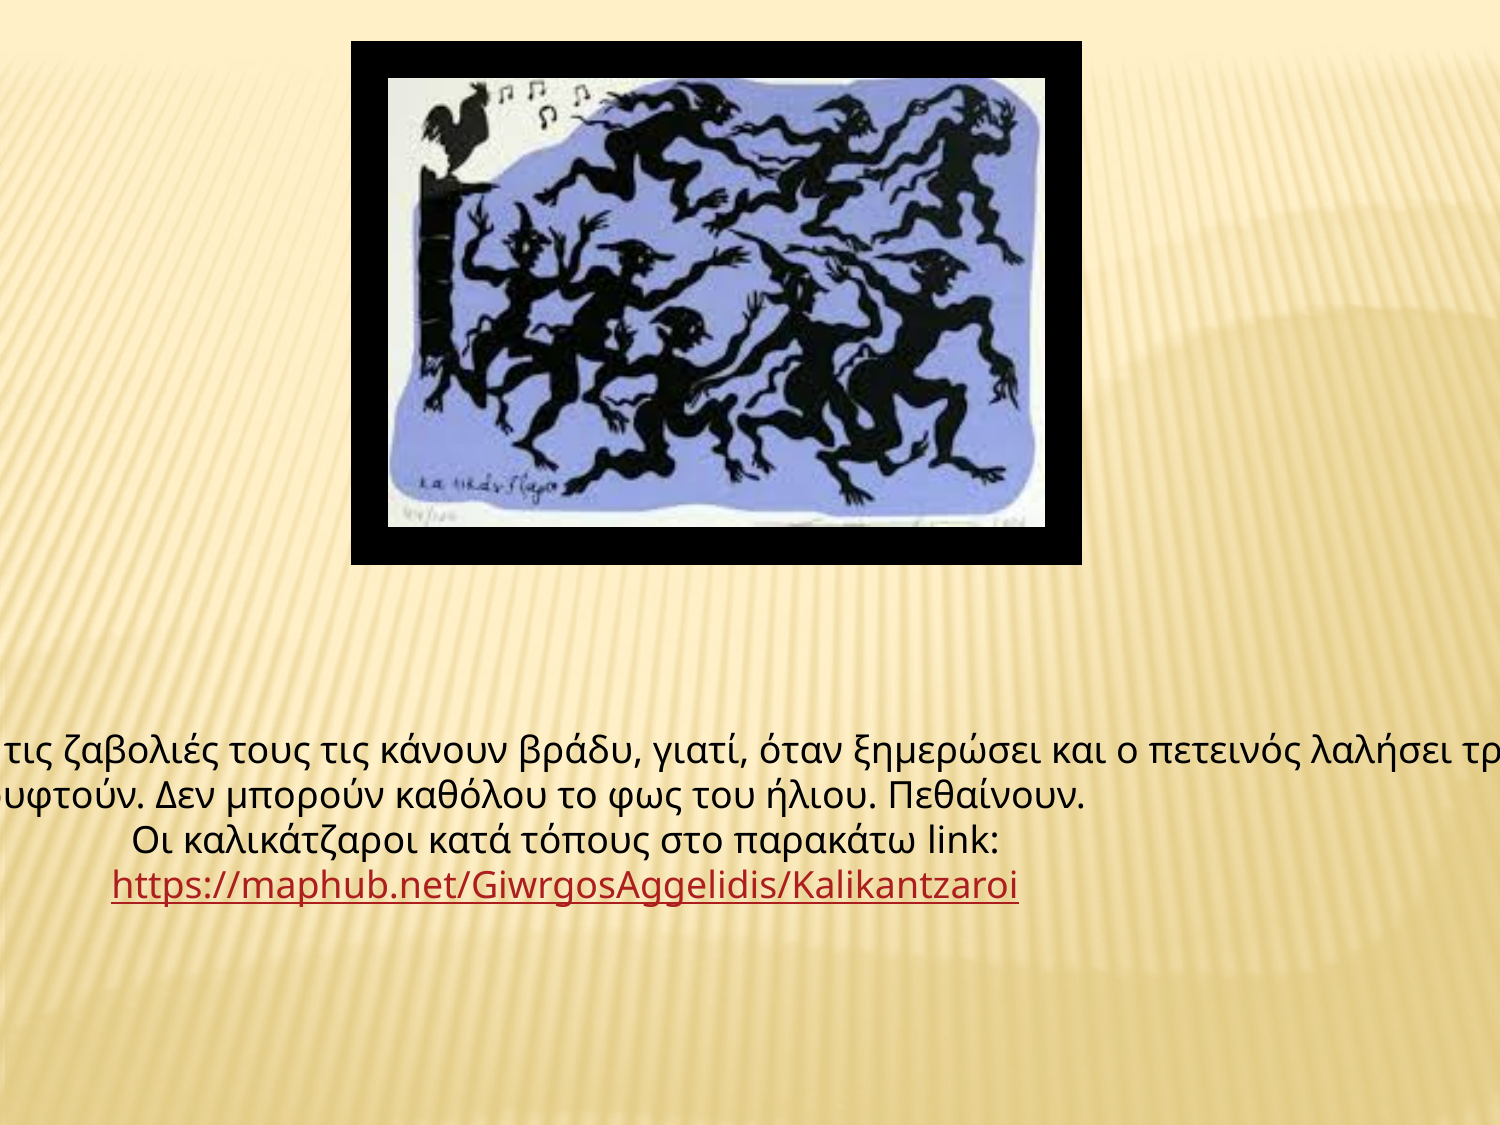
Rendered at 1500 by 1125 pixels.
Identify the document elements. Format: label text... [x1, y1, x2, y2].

picture [388, 77, 1046, 528]
text_box Όλες τις ζαβολιές τους τις κάνουν βράδυ, γιατί, όταν ξημερώσει και ο πετεινός λαλήσει τρέχουν να κρυφτούν. Δεν μπορούν καθόλου το φως του ήλιου. Πεθαίνουν. Oι καλικάτζαροι κατά τόπους στο παρακάτω link: https://maphub.net/GiwrgosAggelidis/Kalikantzaroi [0, 718, 1500, 920]
